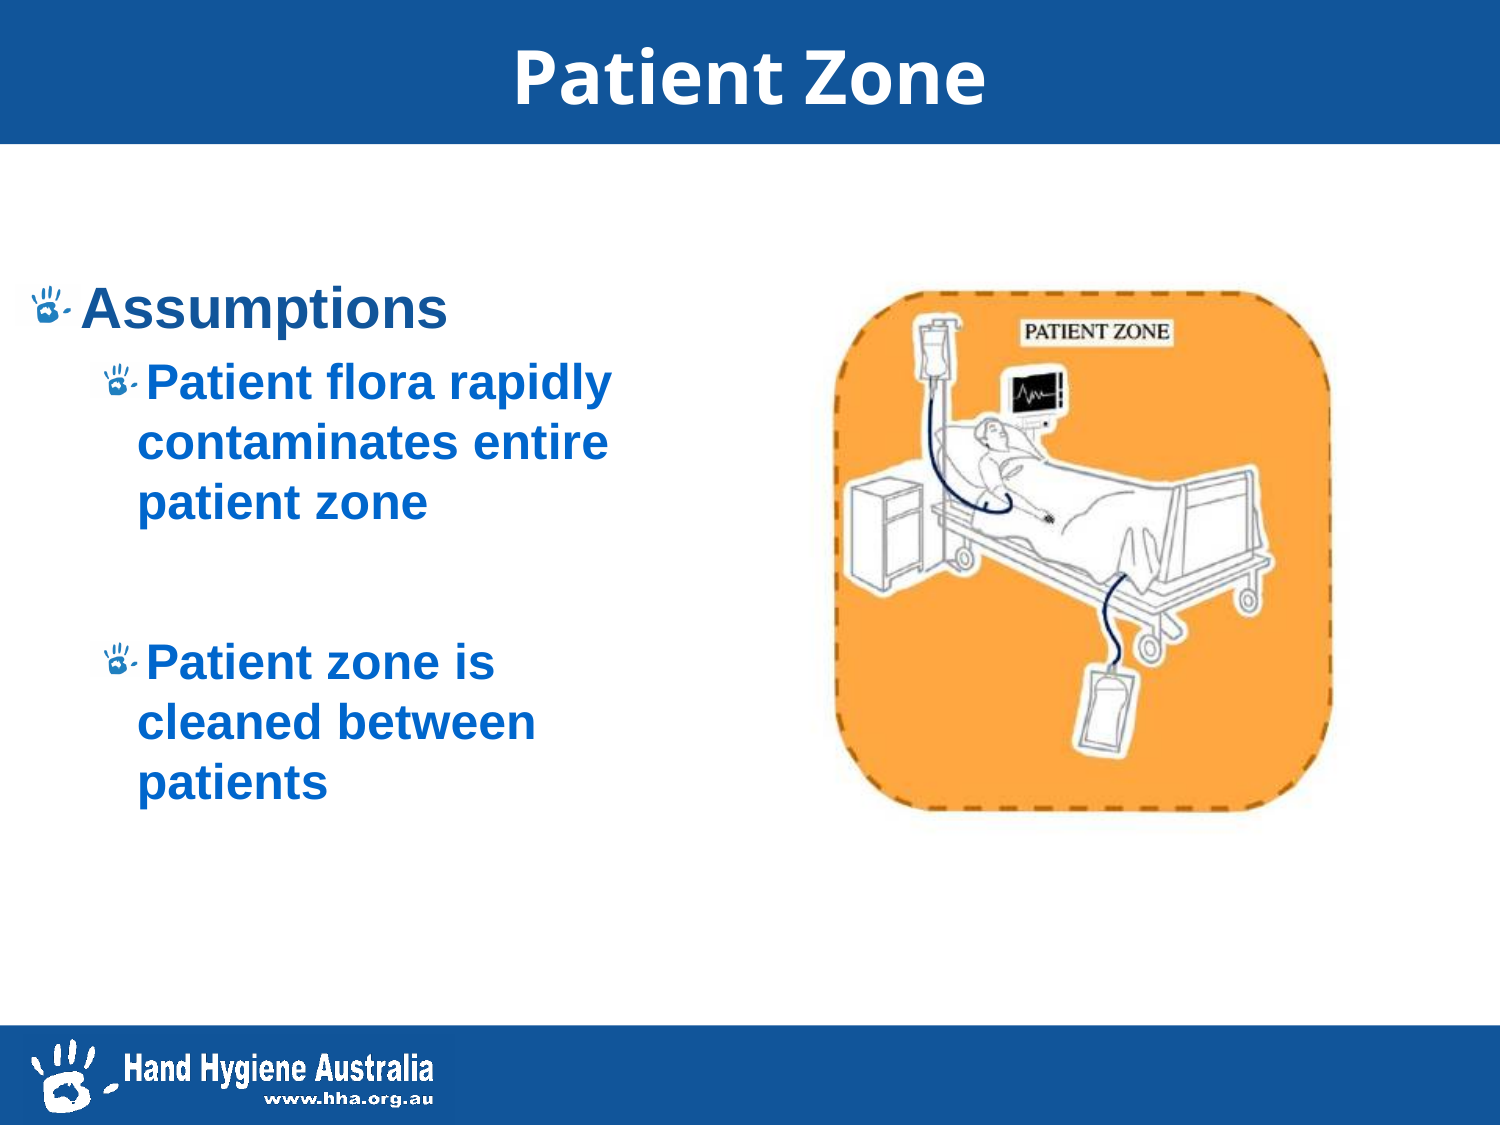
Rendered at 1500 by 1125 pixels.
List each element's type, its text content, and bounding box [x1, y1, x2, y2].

picture [15, 284, 68, 326]
picture [761, 257, 1424, 893]
list Assumptions Patient flora rapidly contaminates entire patient zone Patient zone is cleaned between patients [0, 262, 674, 1006]
picture [23, 1034, 455, 1125]
title Patient Zone [0, 0, 1500, 150]
picture [90, 641, 135, 677]
picture [90, 362, 135, 398]
